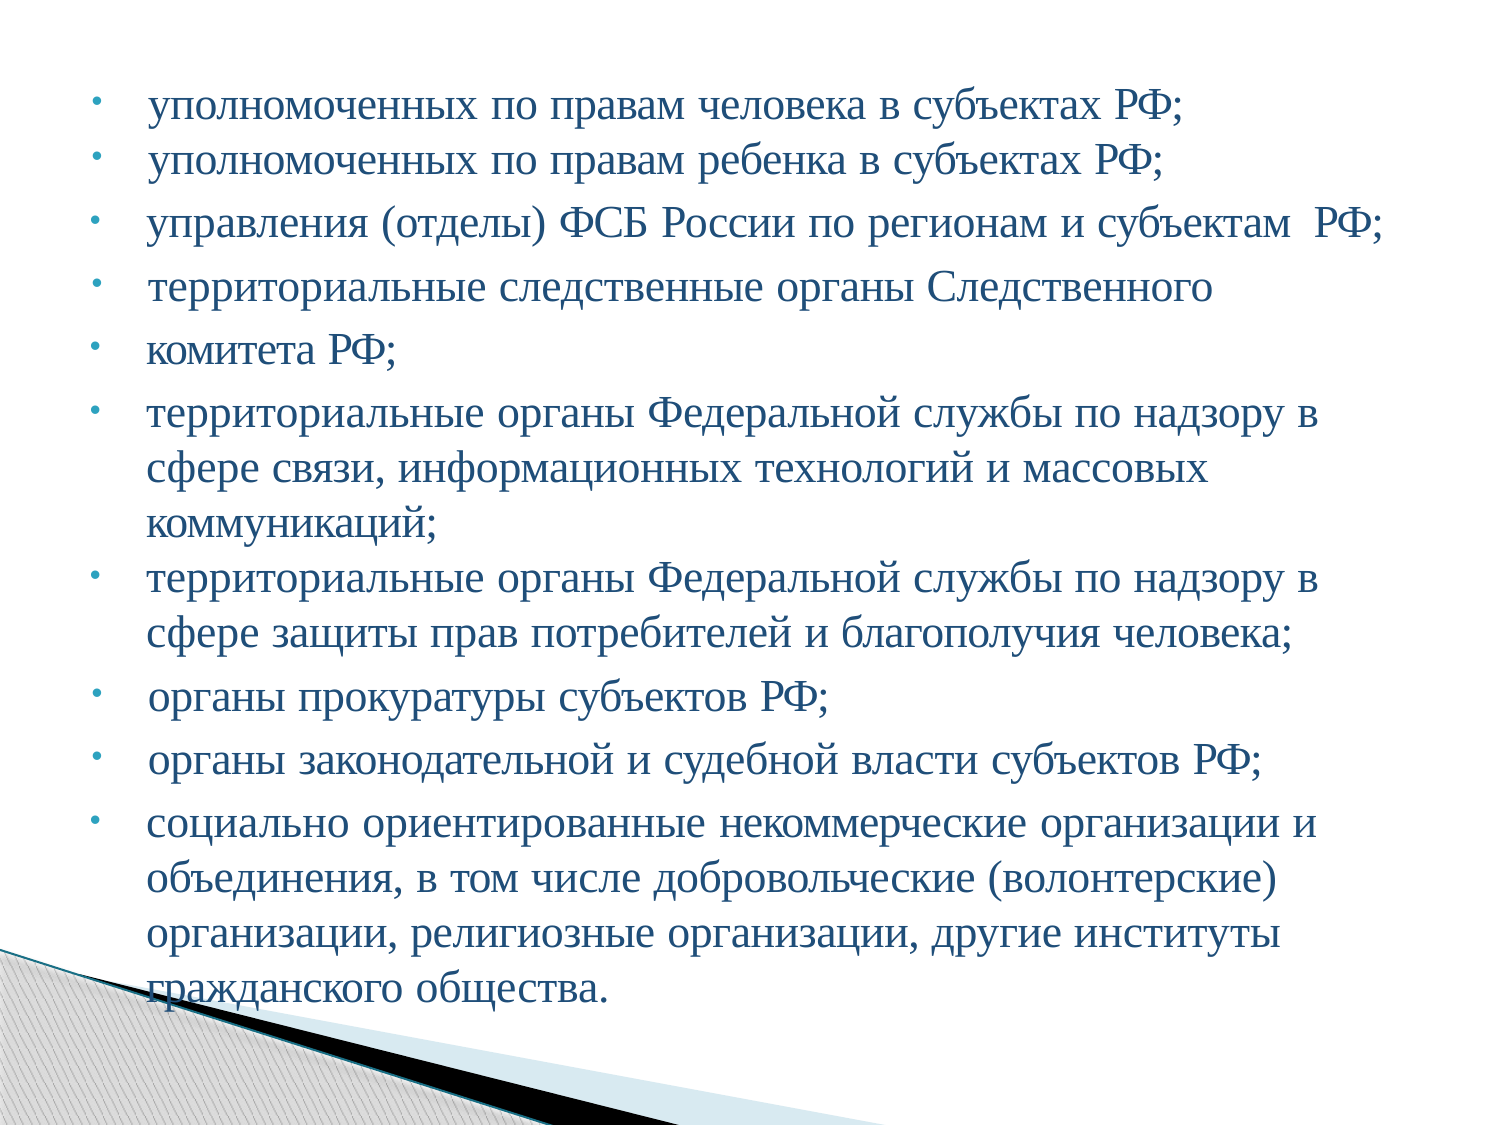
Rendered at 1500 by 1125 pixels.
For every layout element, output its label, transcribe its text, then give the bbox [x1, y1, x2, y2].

list уполномоченных по правам человека в субъектах РФ; уполномоченных по правам ребенка в субъектах РФ; управления (отделы) ФСБ России по регионам и субъектам РФ; территориальные следственные органы Следственного комитета РФ; территориальные органы Федеральной службы по надзору в сфере связи, информационных технологий и массовых коммуникаций; территориальные органы Федеральной службы по надзору в сфере защиты прав потребителей и благополучия человека; органы прокуратуры субъектов РФ; органы законодательной и судебной власти субъектов РФ; социально ориентированные некоммерческие организации и объединения, в том числе добровольческие (волонтерские) организации, религиозные организации, другие институты гражданского общества. [75, 66, 1454, 1043]
